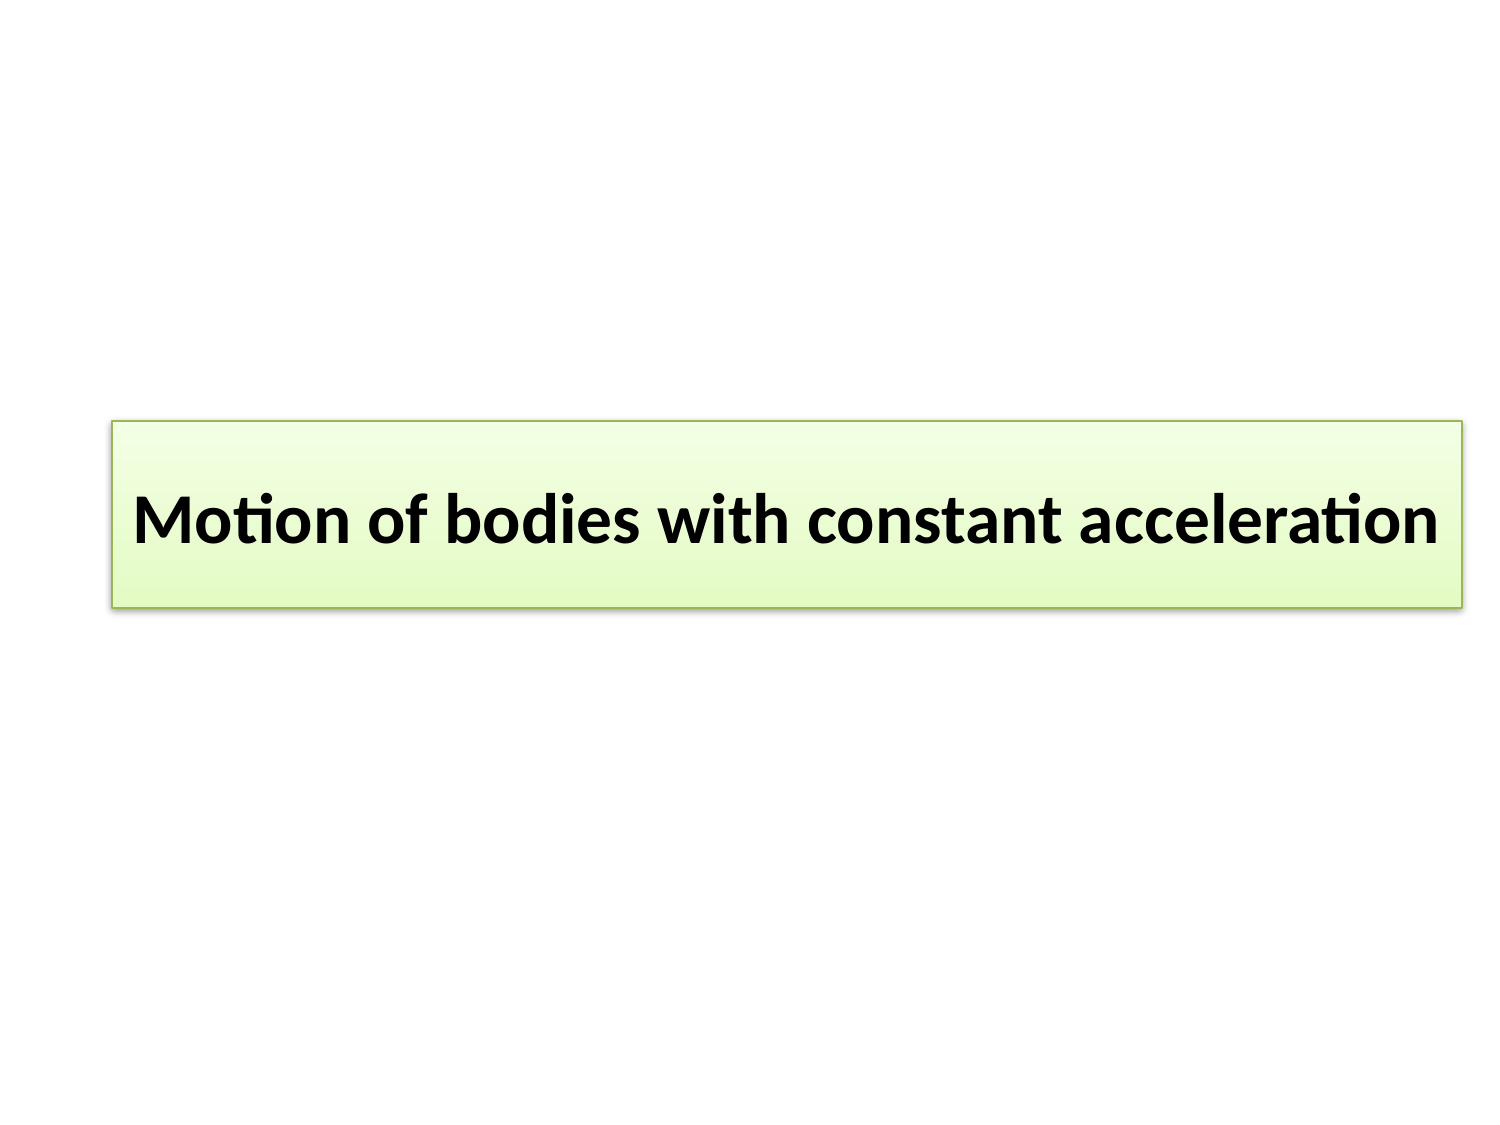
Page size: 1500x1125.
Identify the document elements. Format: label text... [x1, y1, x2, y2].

title Motion of bodies with constant acceleration [111, 420, 1463, 609]
